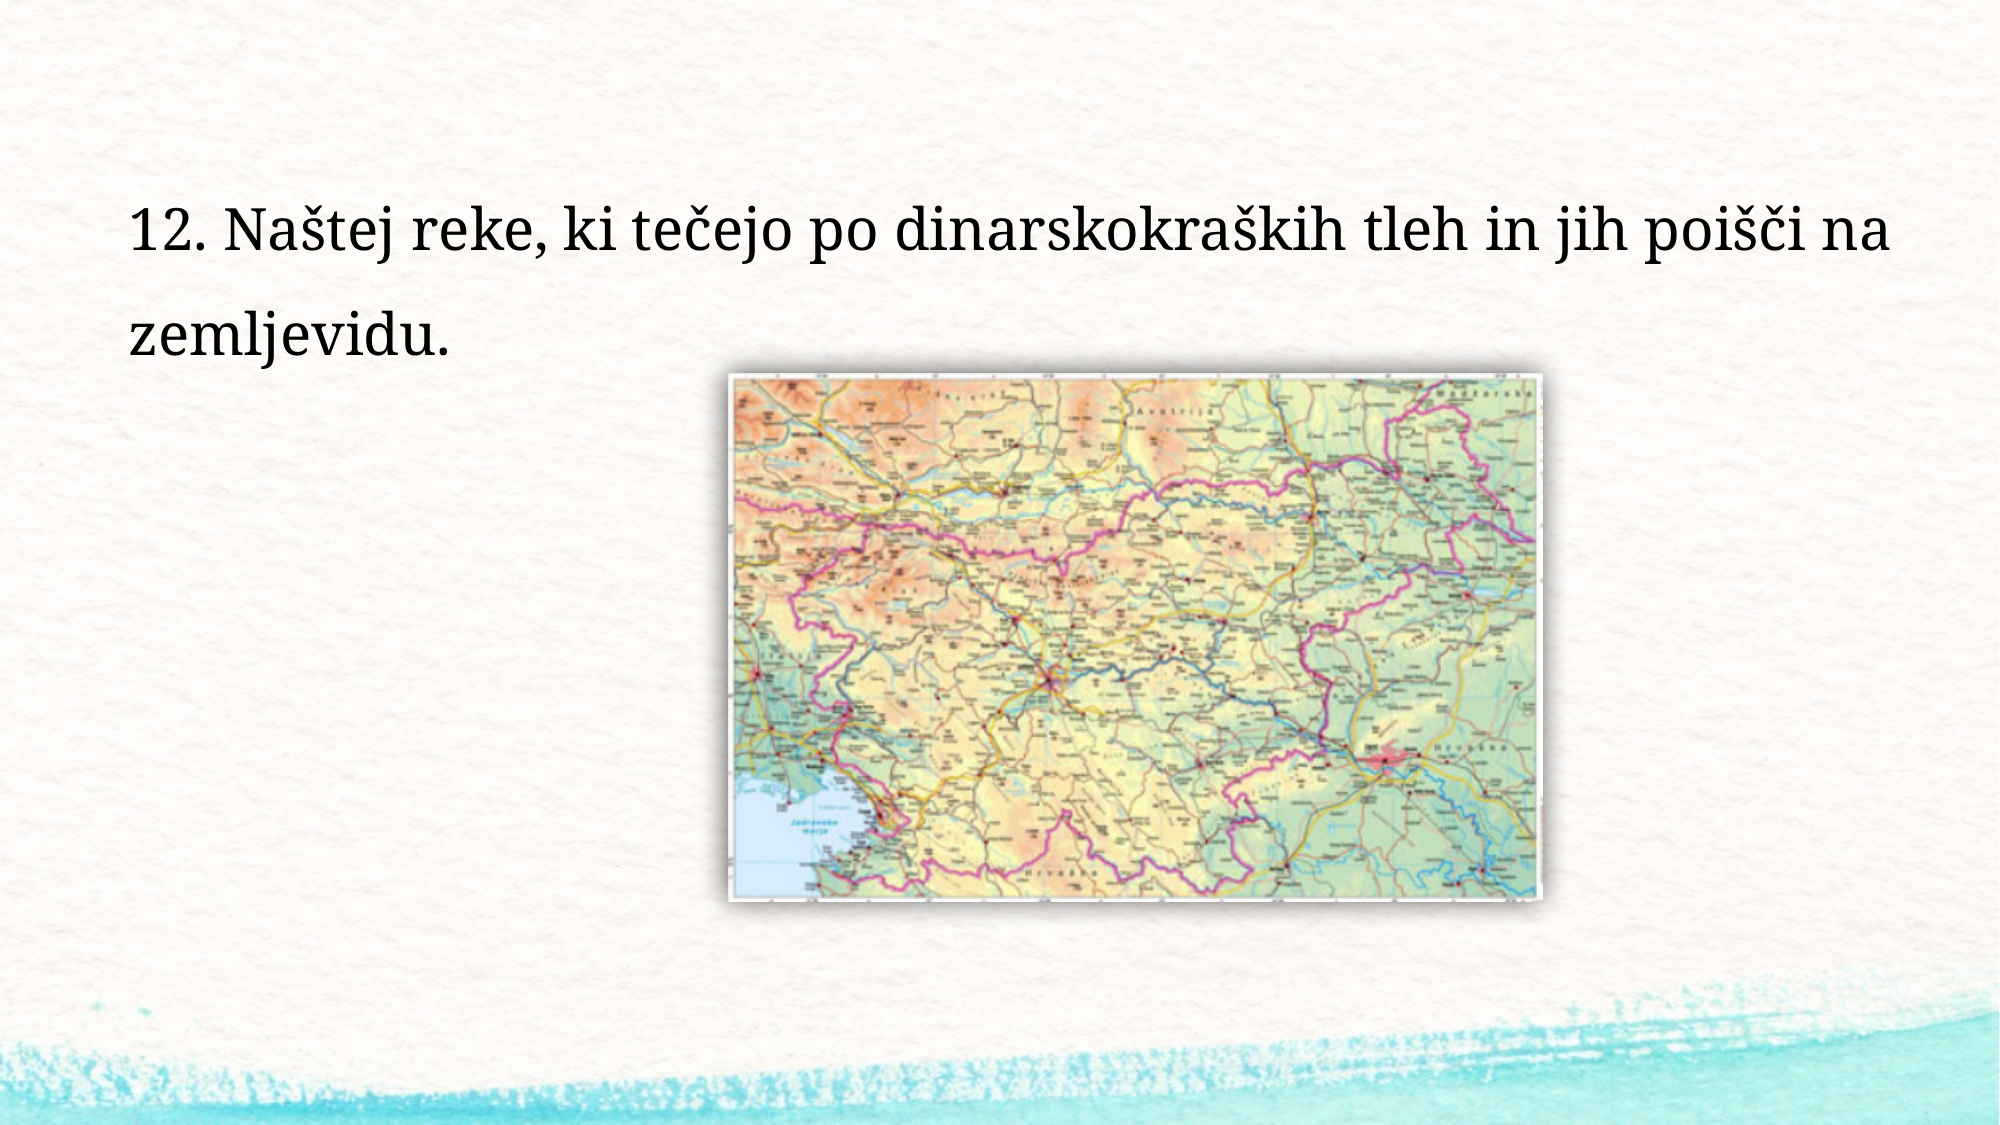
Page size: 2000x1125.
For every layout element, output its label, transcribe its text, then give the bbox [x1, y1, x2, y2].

title 12. Naštej reke, ki tečejo po dinarskokraških tleh in jih poišči na zemljevidu. [113, 101, 1910, 445]
picture [0, 0, 2000, 1125]
